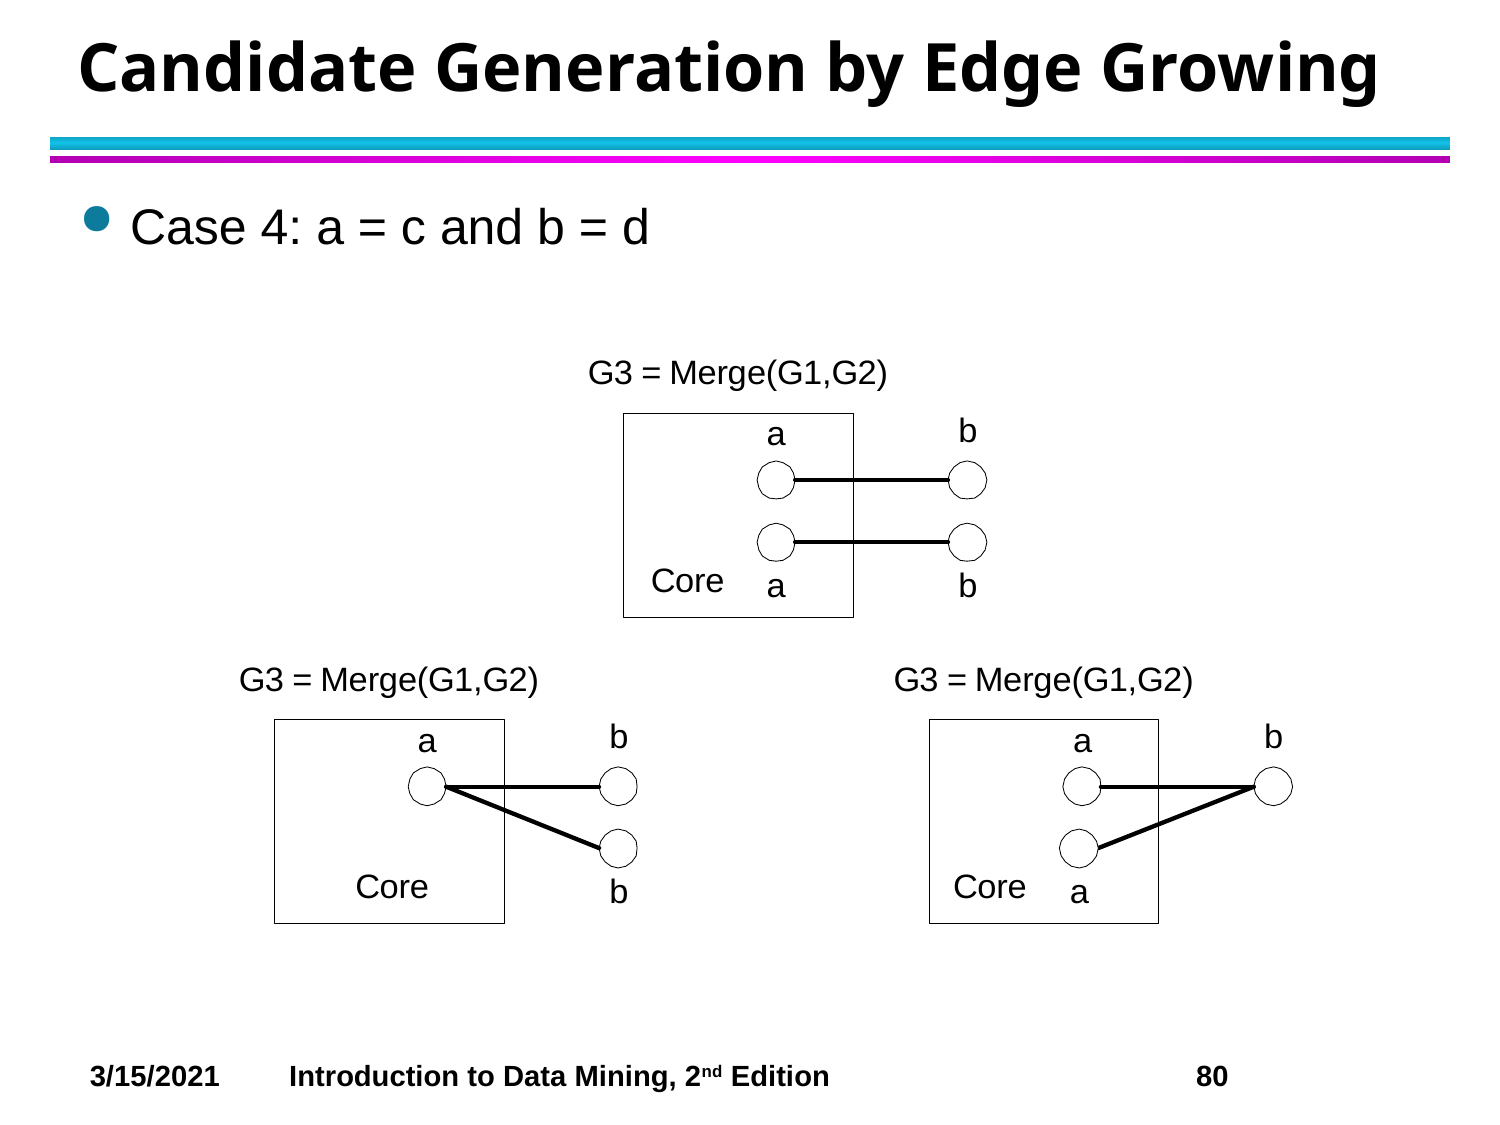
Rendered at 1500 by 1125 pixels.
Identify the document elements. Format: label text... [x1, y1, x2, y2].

list Case 4: a = c and b = d [67, 187, 738, 1038]
title Candidate Generation by Edge Growing [62, 24, 1421, 113]
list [223, 357, 1313, 938]
